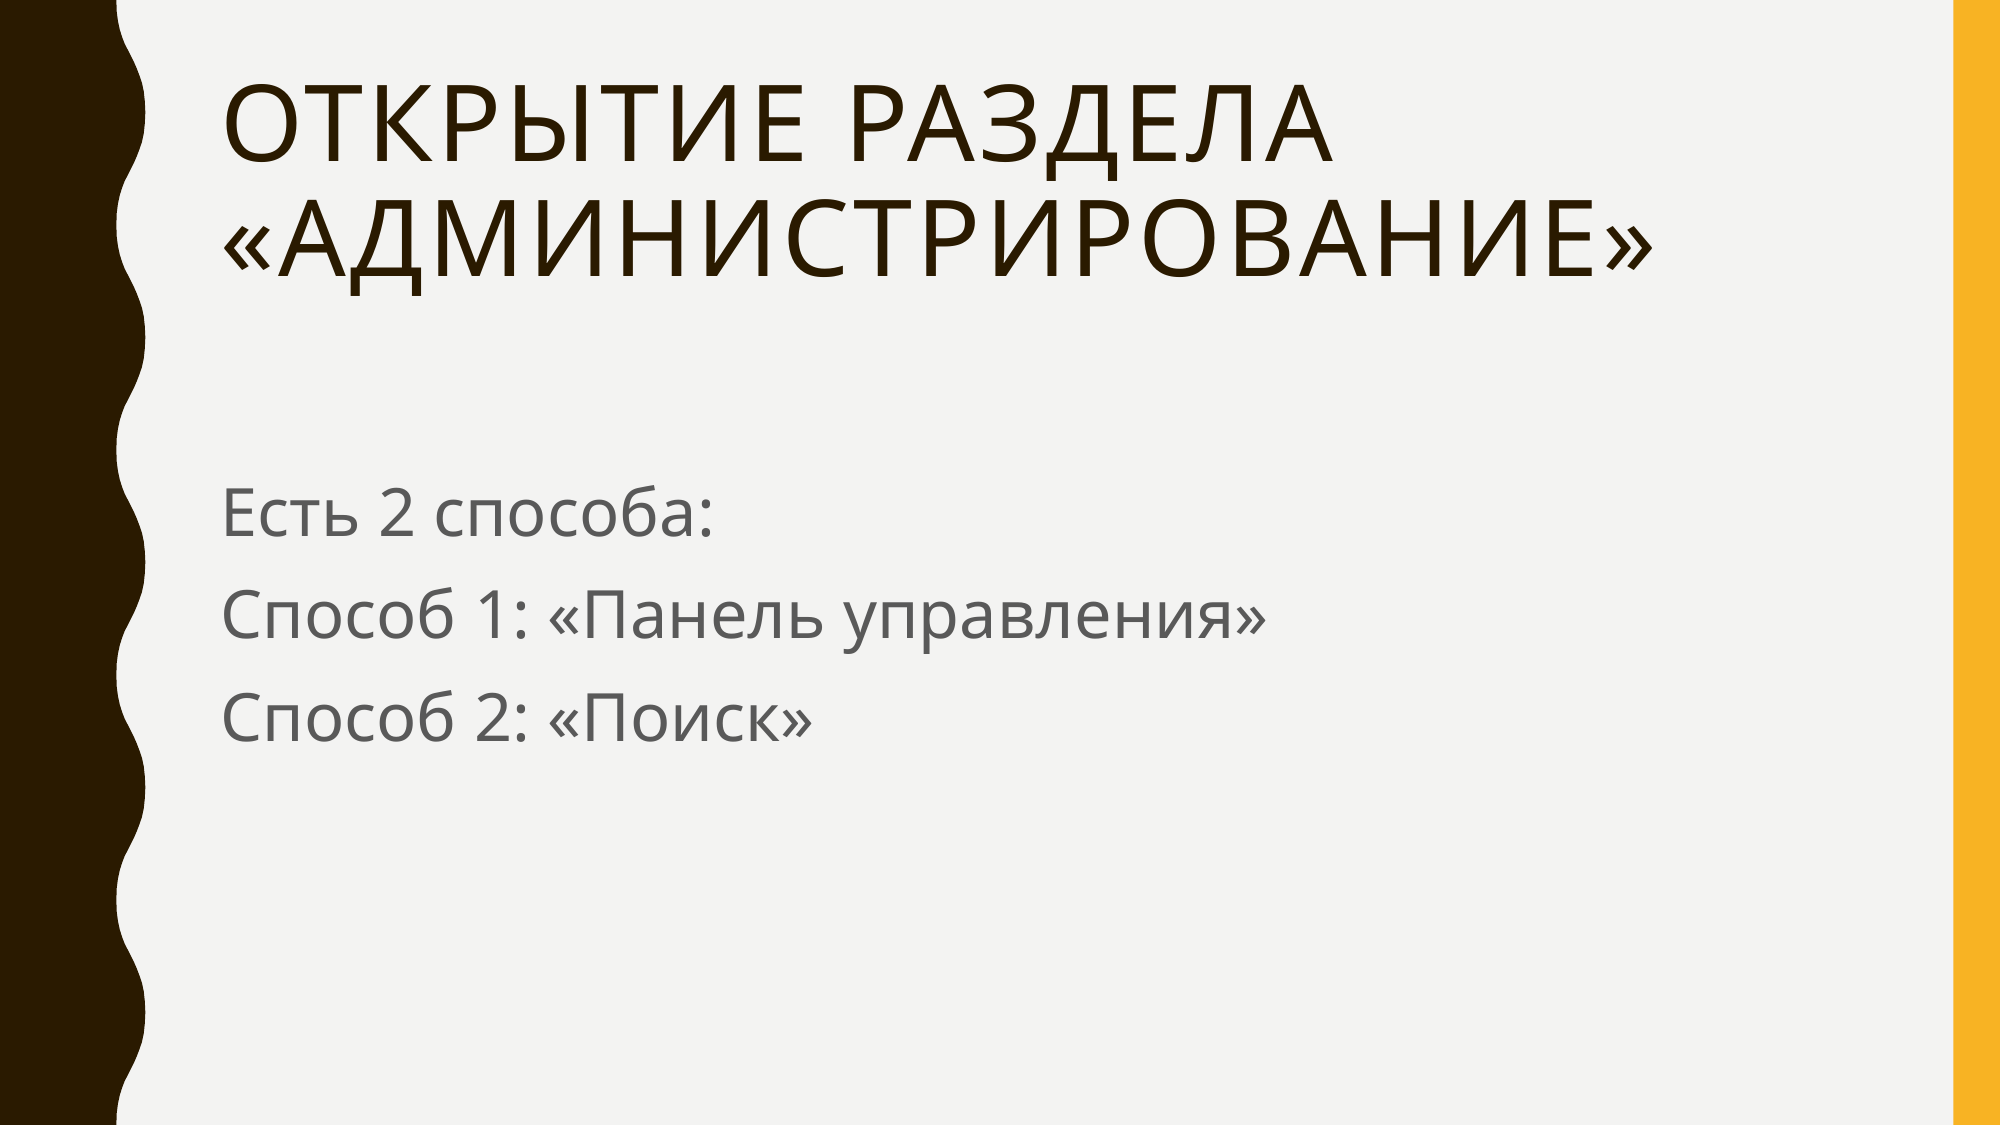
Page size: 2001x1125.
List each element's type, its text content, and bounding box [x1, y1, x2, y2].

list Есть 2 способа: Способ 1: «Панель управления» Способ 2: «Поиск» [205, 453, 1875, 965]
title Открытие раздела «Администрирование» [205, 62, 1825, 308]
